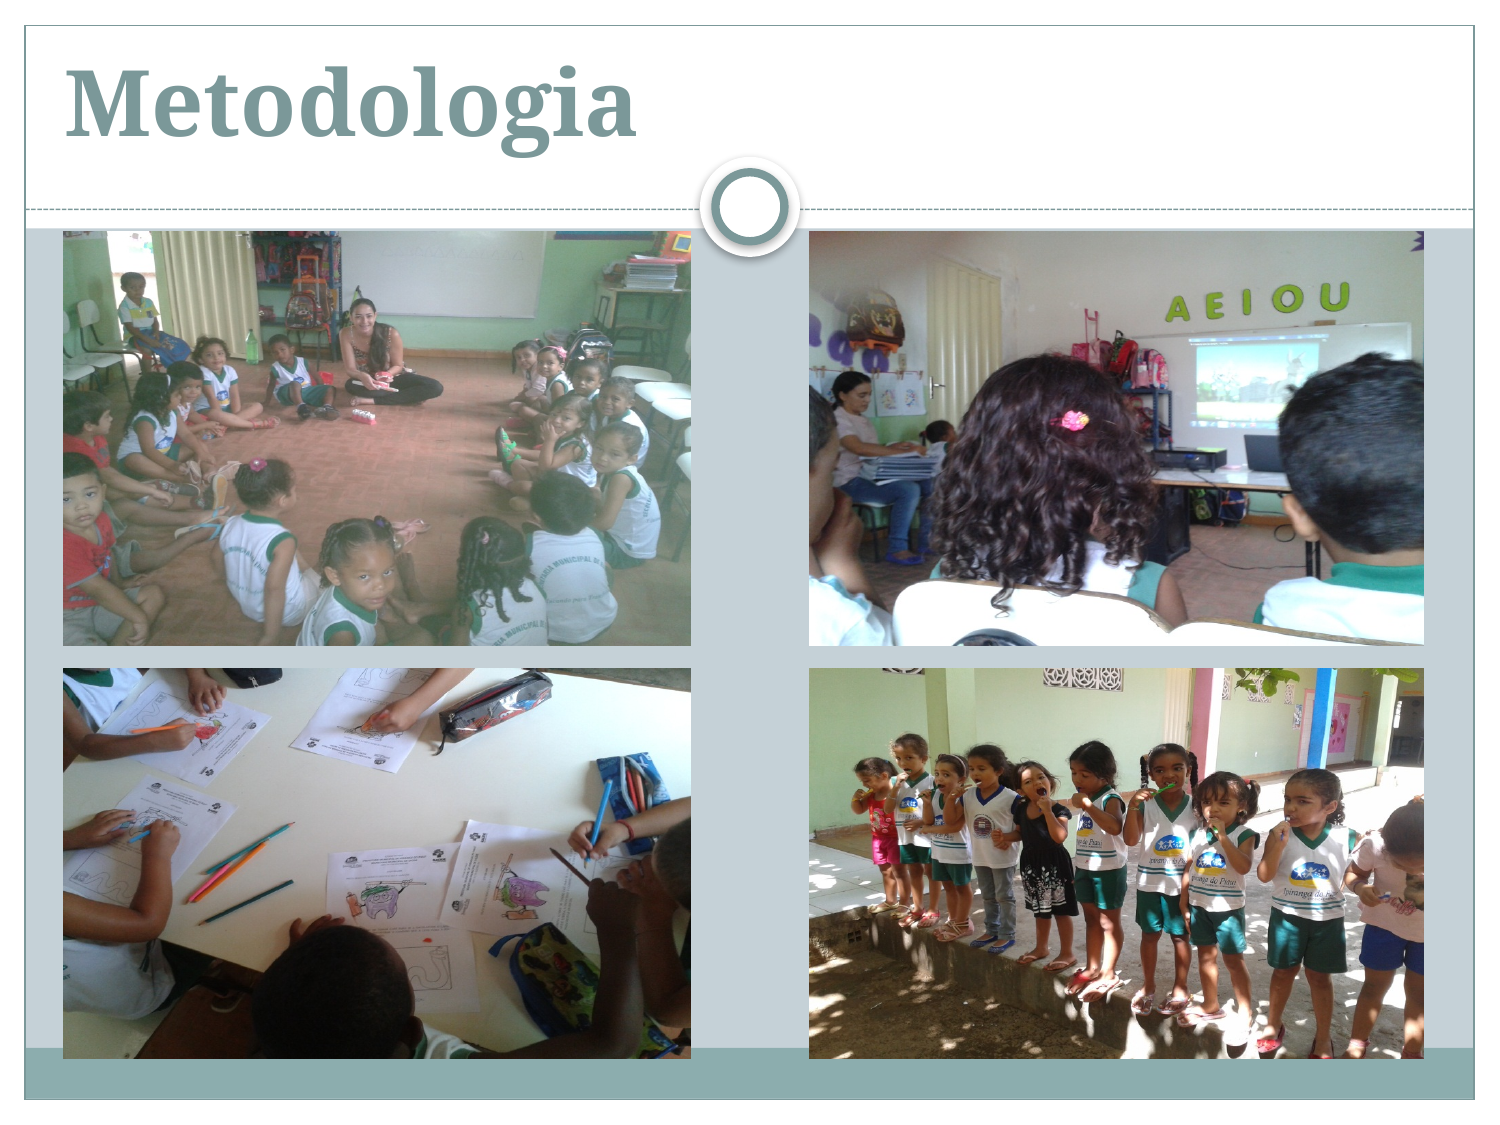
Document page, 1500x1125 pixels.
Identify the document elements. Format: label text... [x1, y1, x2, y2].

picture [63, 231, 692, 646]
picture [808, 668, 1424, 1059]
picture [808, 231, 1424, 646]
title Metodologia [49, 37, 1450, 162]
picture [63, 668, 692, 1059]
